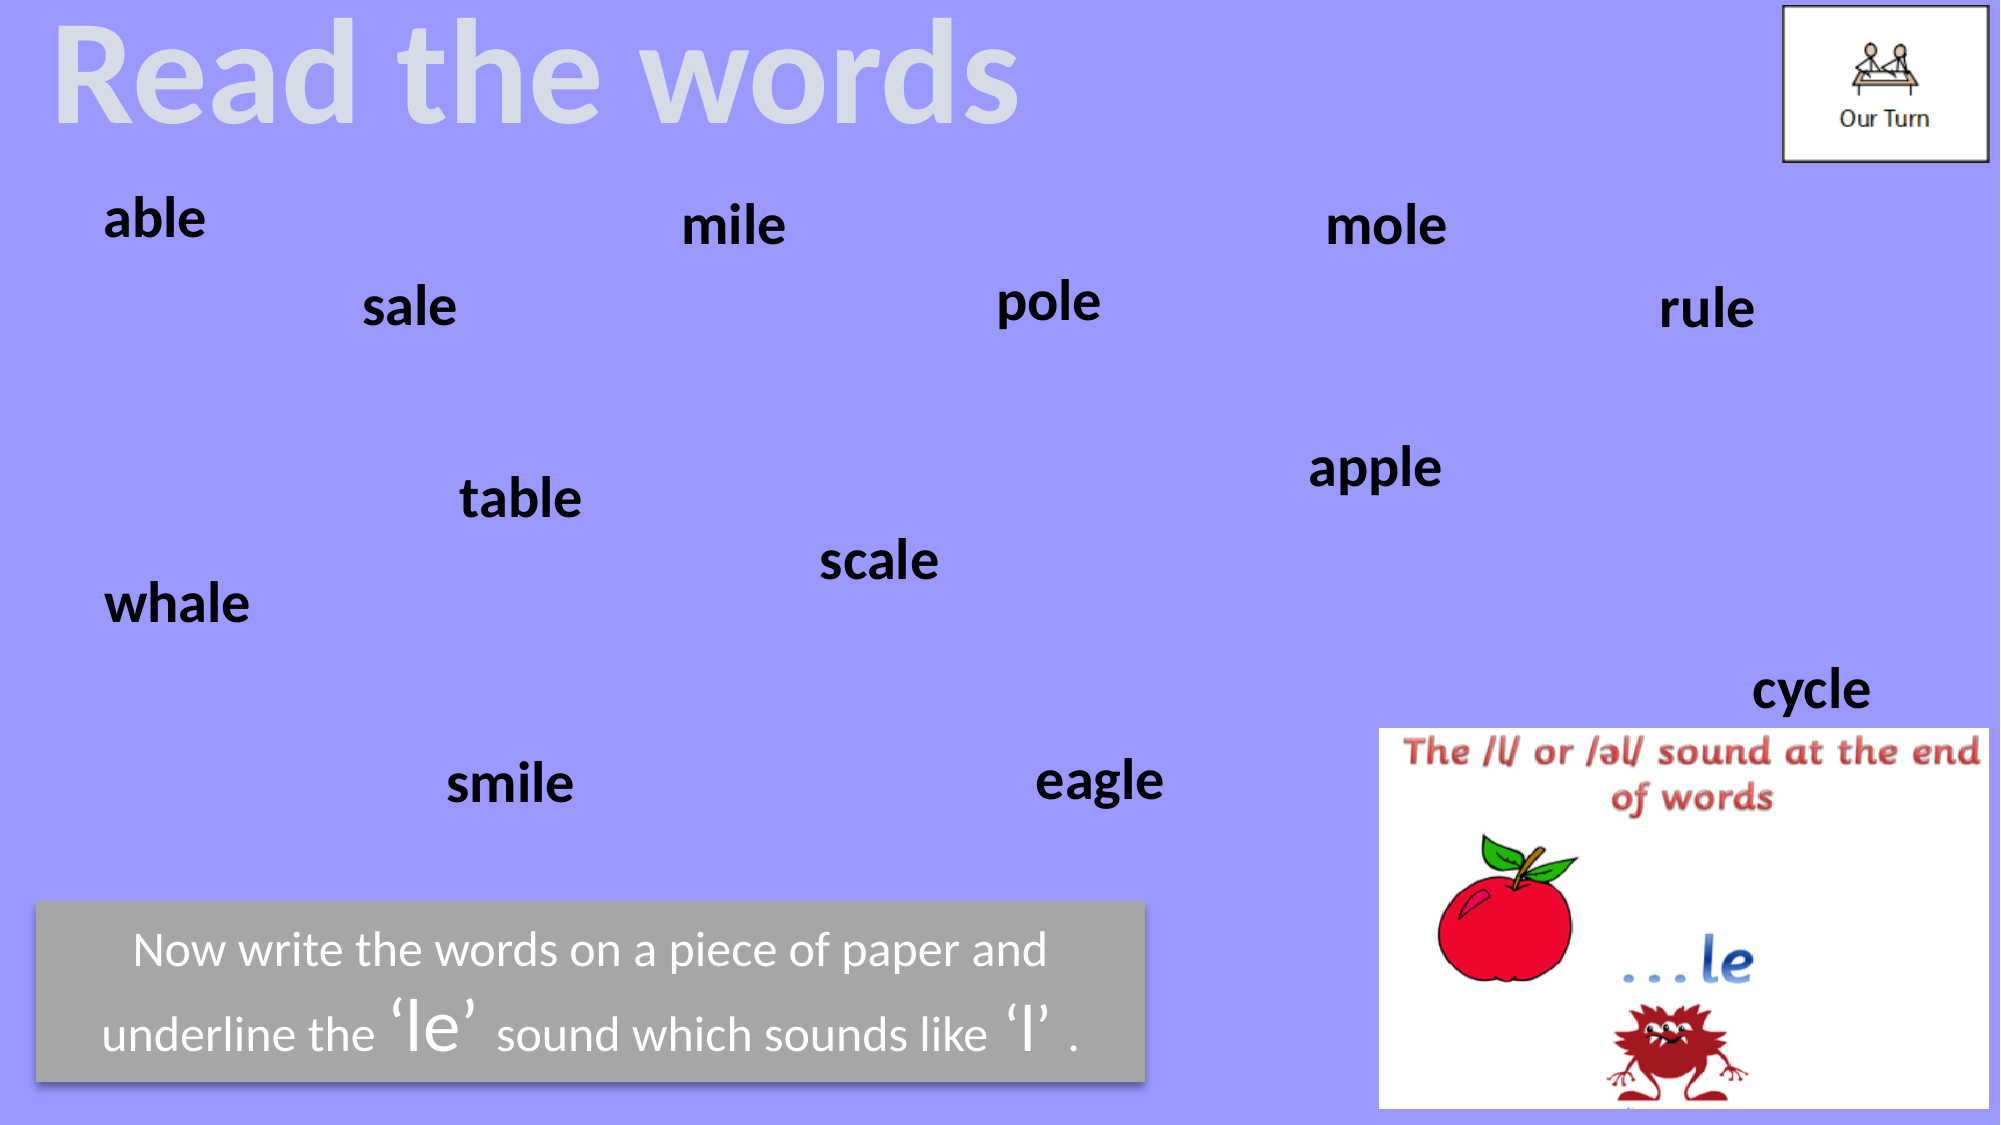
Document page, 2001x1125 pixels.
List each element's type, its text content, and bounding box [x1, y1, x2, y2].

text_box Now write the words on a piece of paper and underline the ‘le’ sound which sounds like ‘l’ . [36, 901, 1145, 1082]
text_box apple [1293, 420, 1467, 505]
text_box rule [1645, 262, 1779, 347]
text_box scale [805, 513, 963, 599]
text_box cycle [1737, 642, 1887, 728]
picture [1379, 728, 1989, 1109]
text_box mile [666, 178, 811, 264]
text_box able [89, 171, 223, 257]
text_box table [445, 451, 607, 536]
text_box eagle [1021, 733, 1180, 819]
text_box pole [981, 254, 1126, 339]
text_box whale [89, 556, 275, 642]
text_box Read the words [35, 0, 1037, 161]
picture [1782, 5, 1991, 164]
text_box mole [1310, 178, 1472, 264]
text_box smile [431, 736, 599, 822]
text_box sale [348, 259, 482, 345]
